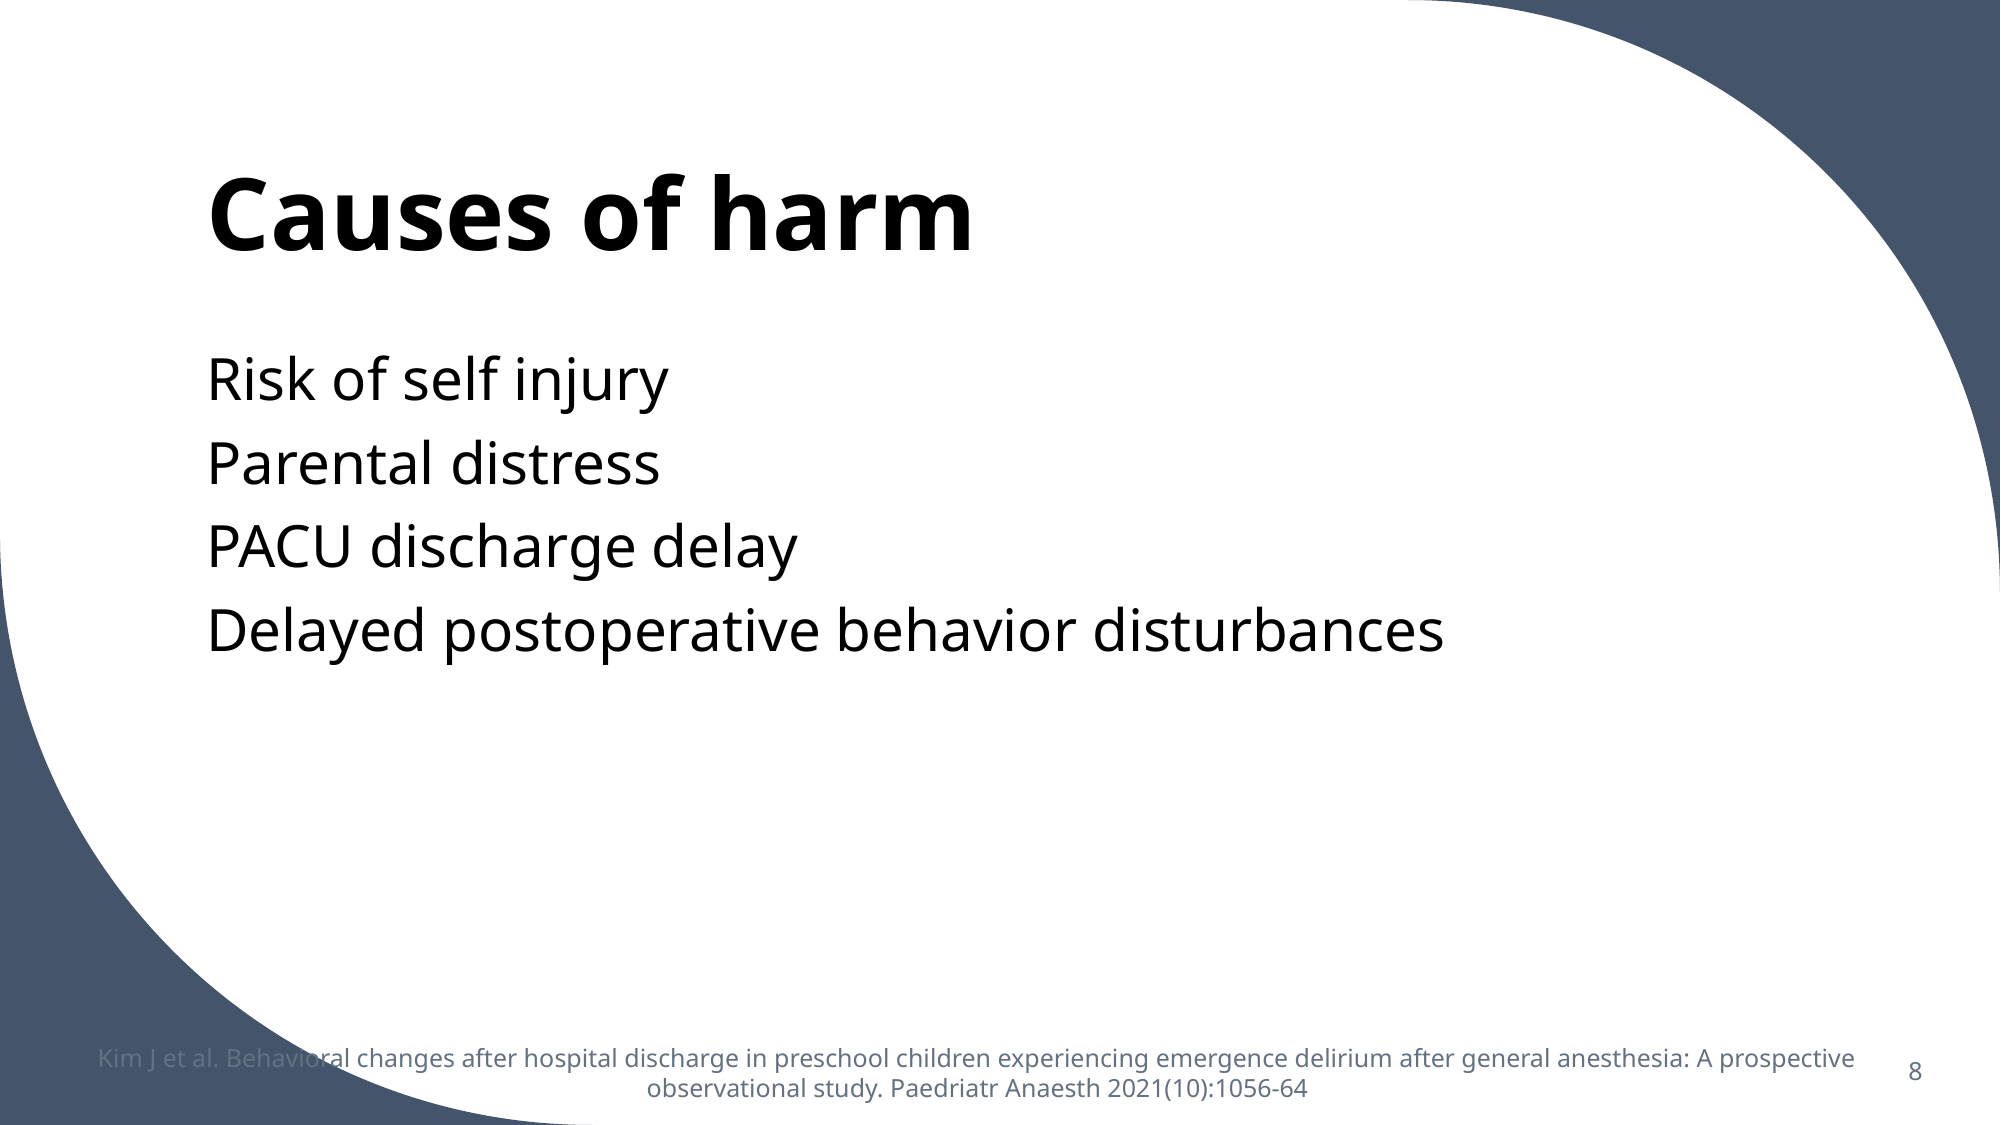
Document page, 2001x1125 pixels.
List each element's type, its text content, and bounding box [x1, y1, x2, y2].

list Risk of self injury Parental distress PACU discharge delay Delayed postoperative behavior disturbances [191, 342, 1796, 895]
slide_number 8 [1878, 1042, 1938, 1103]
title Causes of harm [191, 62, 1796, 280]
footer Kim J et al. Behavioral changes after hospital discharge in preschool children experiencing emergence delirium after general anesthesia: A prospective observational study. Paedriatr Anaesth 2021(10):1056-64 [77, 1042, 1878, 1103]
